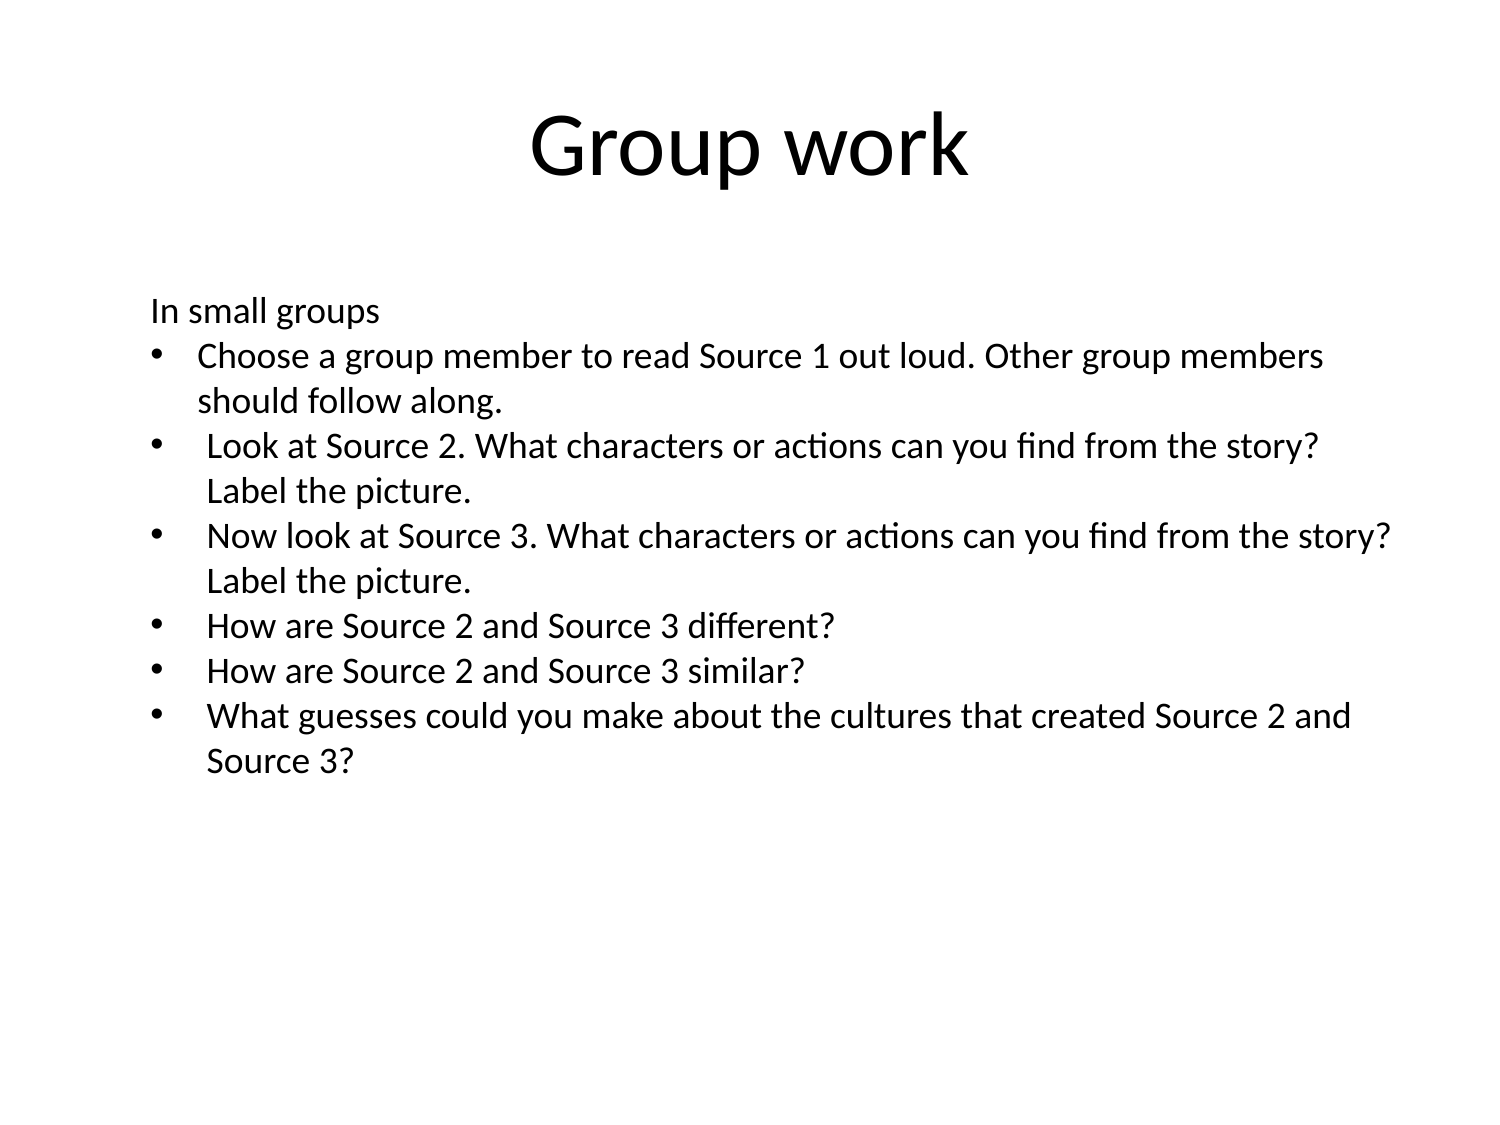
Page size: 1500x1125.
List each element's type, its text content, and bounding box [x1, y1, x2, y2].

text_box In small groups Choose a group member to read Source 1 out loud. Other group members should follow along. Look at Source 2. What characters or actions can you find from the story? Label the picture. Now look at Source 3. What characters or actions can you find from the story? Label the picture. How are Source 2 and Source 3 different? How are Source 2 and Source 3 similar? What guesses could you make about the cultures that created Source 2 and Source 3? [135, 278, 1424, 789]
title Group work [75, 45, 1425, 233]
